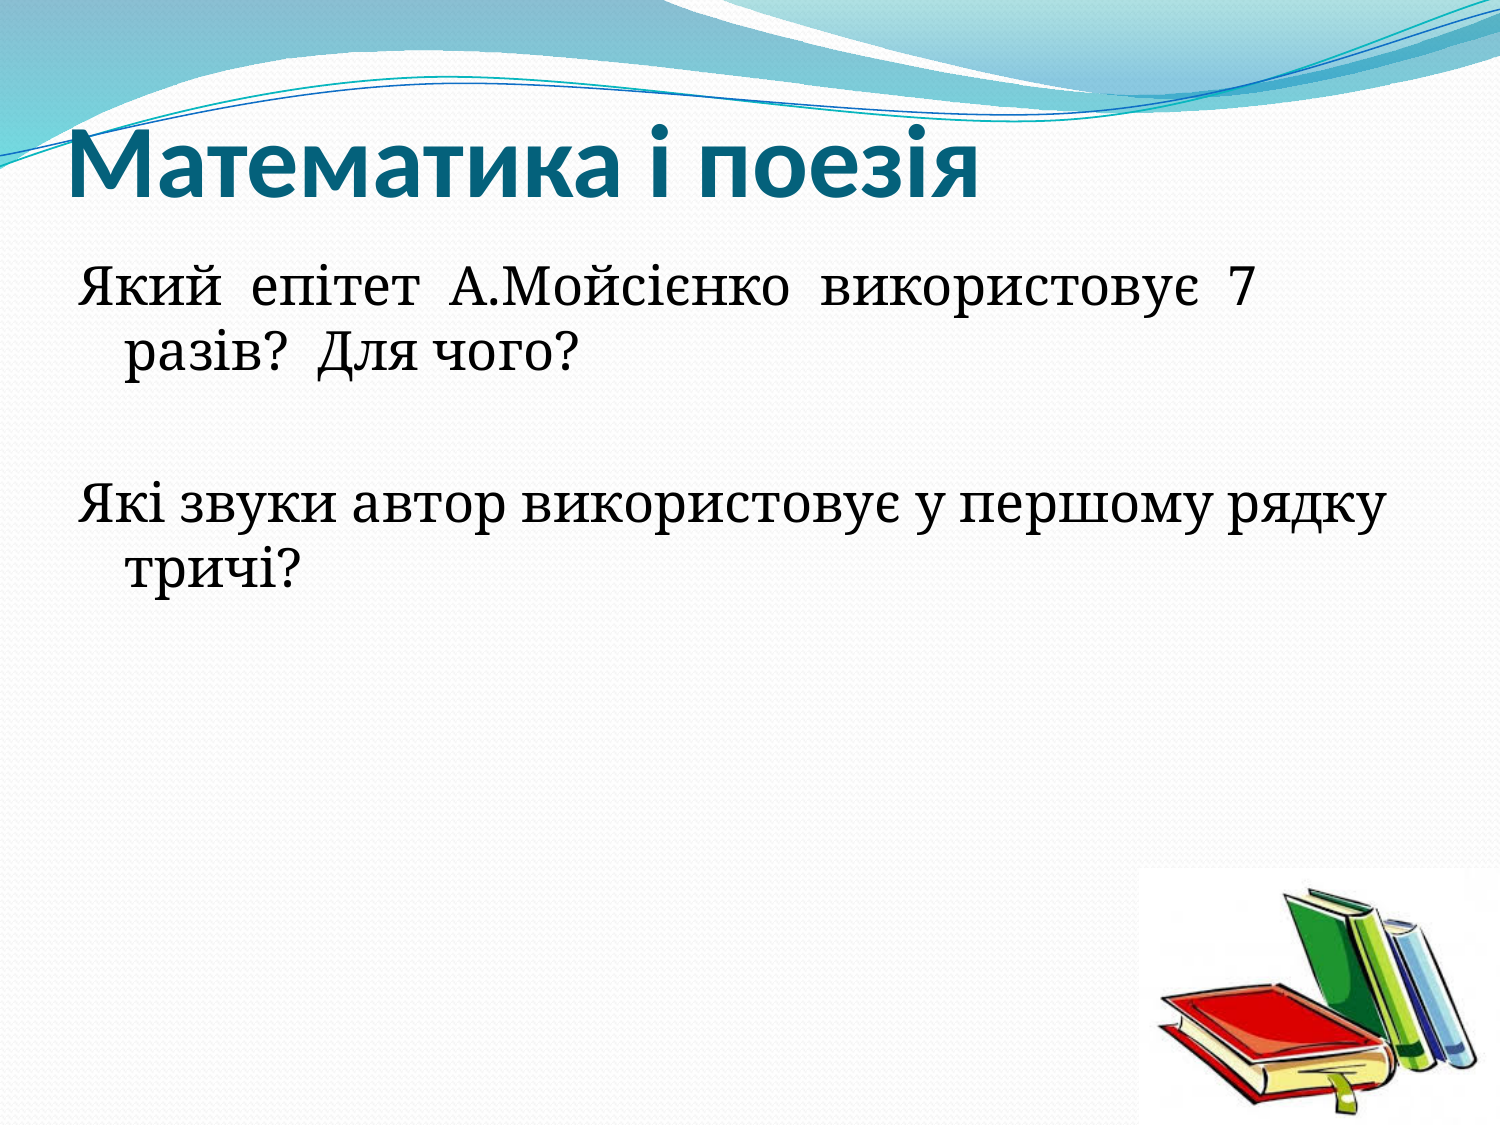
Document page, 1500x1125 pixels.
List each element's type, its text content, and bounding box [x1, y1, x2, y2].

list Який епітет А.Мойсієнко використовує 7 разів? Для чого? Які звуки автор використовує у першому рядку тричі? [64, 243, 1415, 964]
picture [1139, 868, 1500, 1125]
title Математика і поезія [64, 30, 1415, 219]
